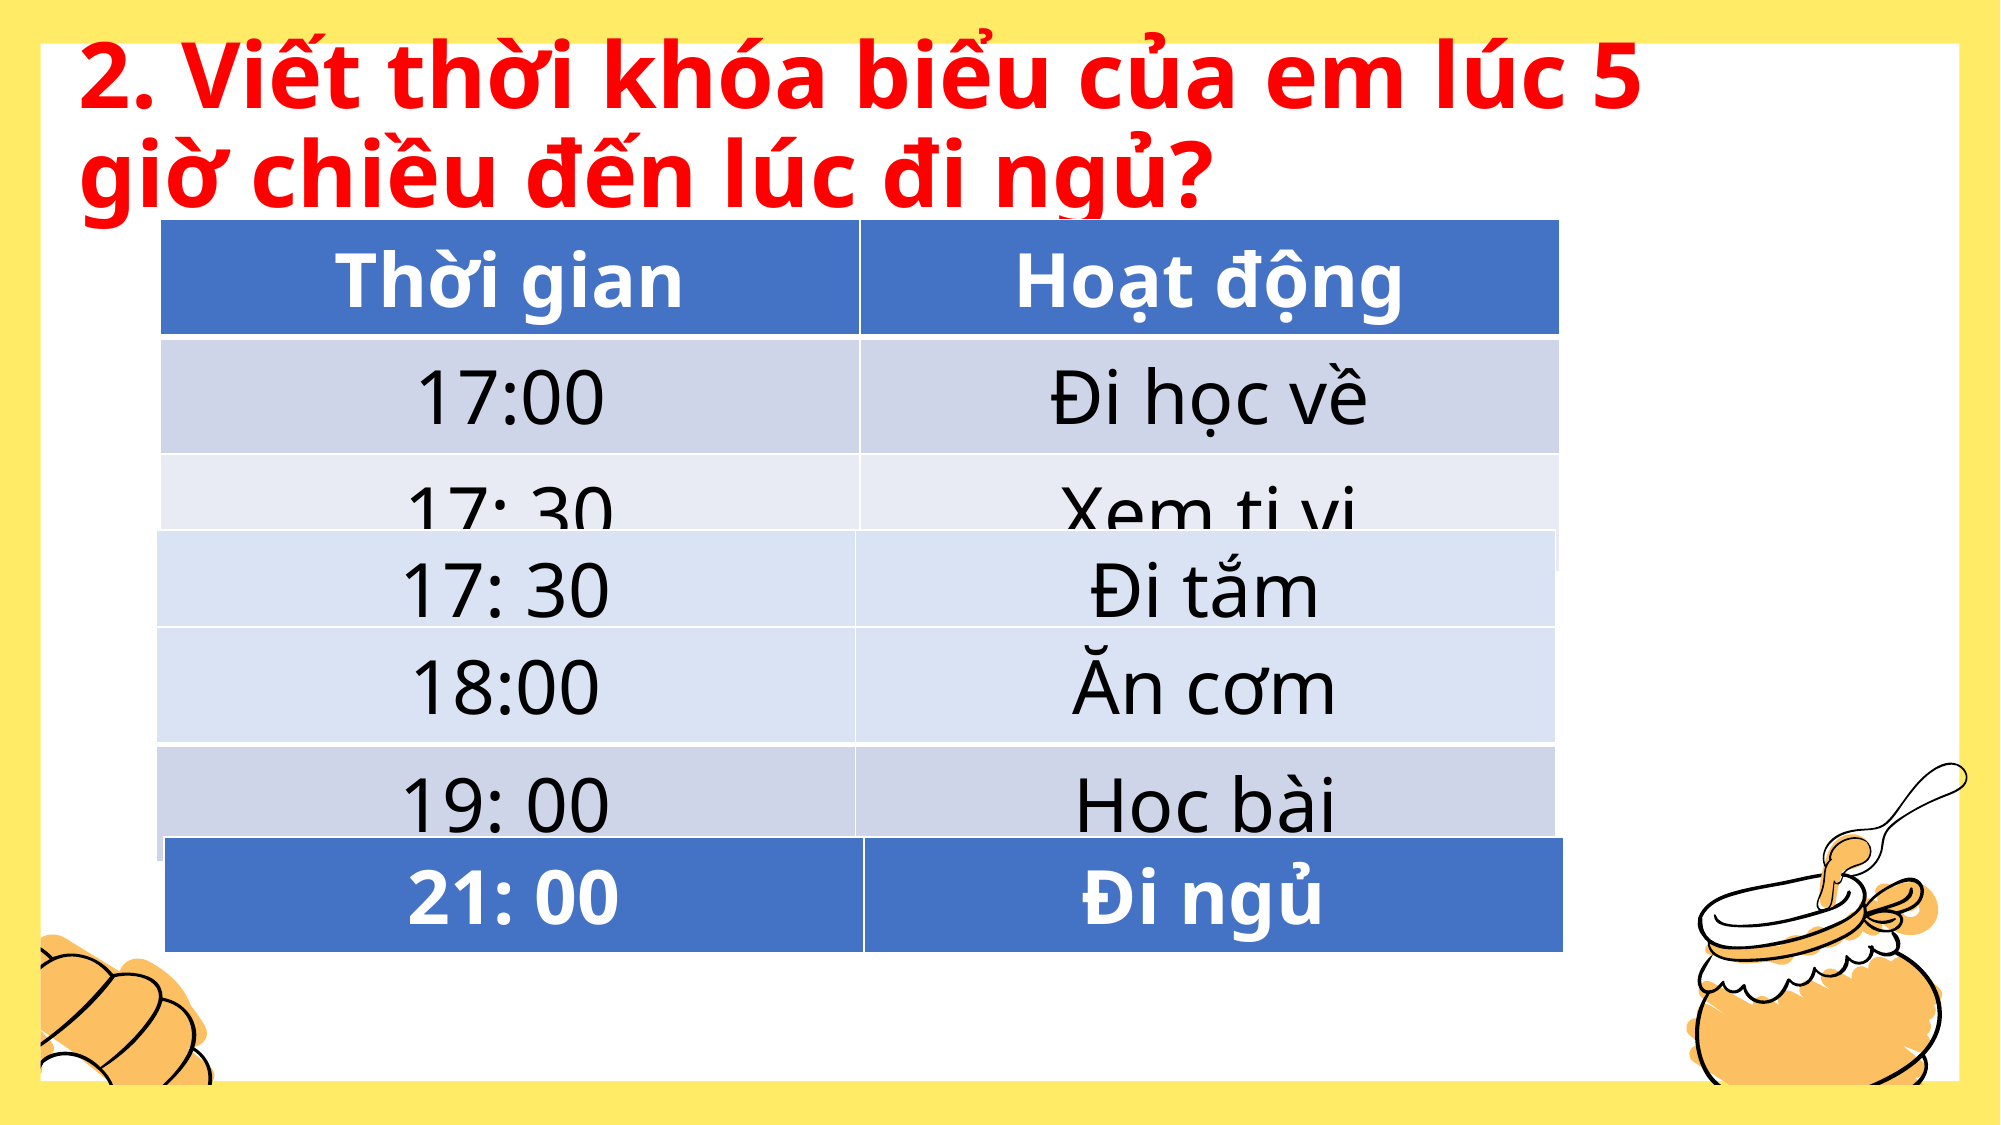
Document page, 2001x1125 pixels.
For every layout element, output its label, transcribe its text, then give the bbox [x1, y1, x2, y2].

table_header Đi tắm [856, 531, 1555, 626]
table_header Hoạt động [861, 220, 1559, 334]
table_header Thời gian [161, 220, 859, 334]
table_cell 17: 30 [161, 455, 859, 529]
table_header Đi ngủ [865, 838, 1563, 952]
table_header Ăn cơm [856, 628, 1555, 742]
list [40, 827, 289, 1085]
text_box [1686, 762, 1968, 1085]
table_cell Xem ti vi [861, 455, 1559, 571]
table_header 17: 30 [157, 531, 855, 626]
table_header 21: 00 [289, 838, 863, 952]
table_cell Học bài [856, 747, 1555, 836]
table_header 18:00 [157, 628, 855, 742]
table_cell 17:00 [161, 340, 859, 453]
title 2. Viết thời khóa biểu của em lúc 5 giờ chiều đến lúc đi ngủ? [63, 19, 1789, 238]
table_cell 19: 00 [157, 747, 855, 836]
table_cell Đi học về [861, 340, 1559, 453]
